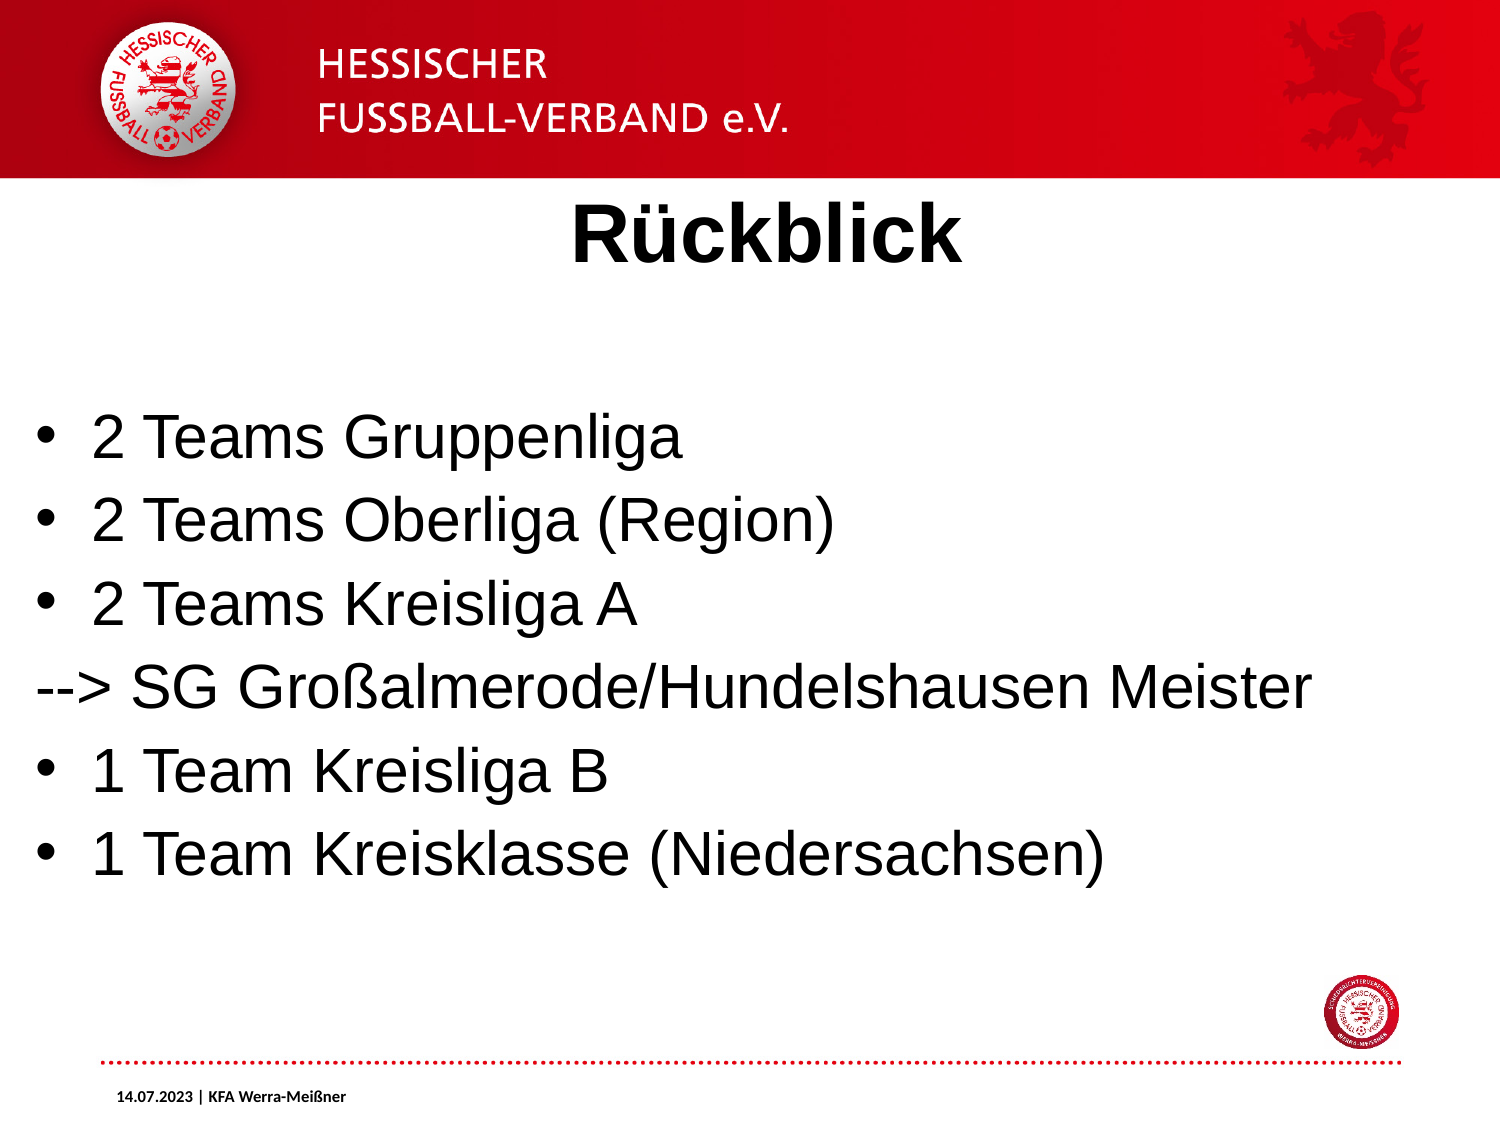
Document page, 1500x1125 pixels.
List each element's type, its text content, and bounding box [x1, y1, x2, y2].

footer 14.07.2023 | KFA Werra-Meißner [101, 1077, 1406, 1114]
list 2 Teams Gruppenliga 2 Teams Oberliga (Region) 2 Teams Kreisliga A --> SG Großalmerode/Hundelshausen Meister 1 Team Kreisliga B 1 Team Kreisklasse (Niedersachsen) [35, 312, 1457, 905]
title Rückblick [101, 171, 1432, 265]
picture [0, 0, 1500, 1125]
